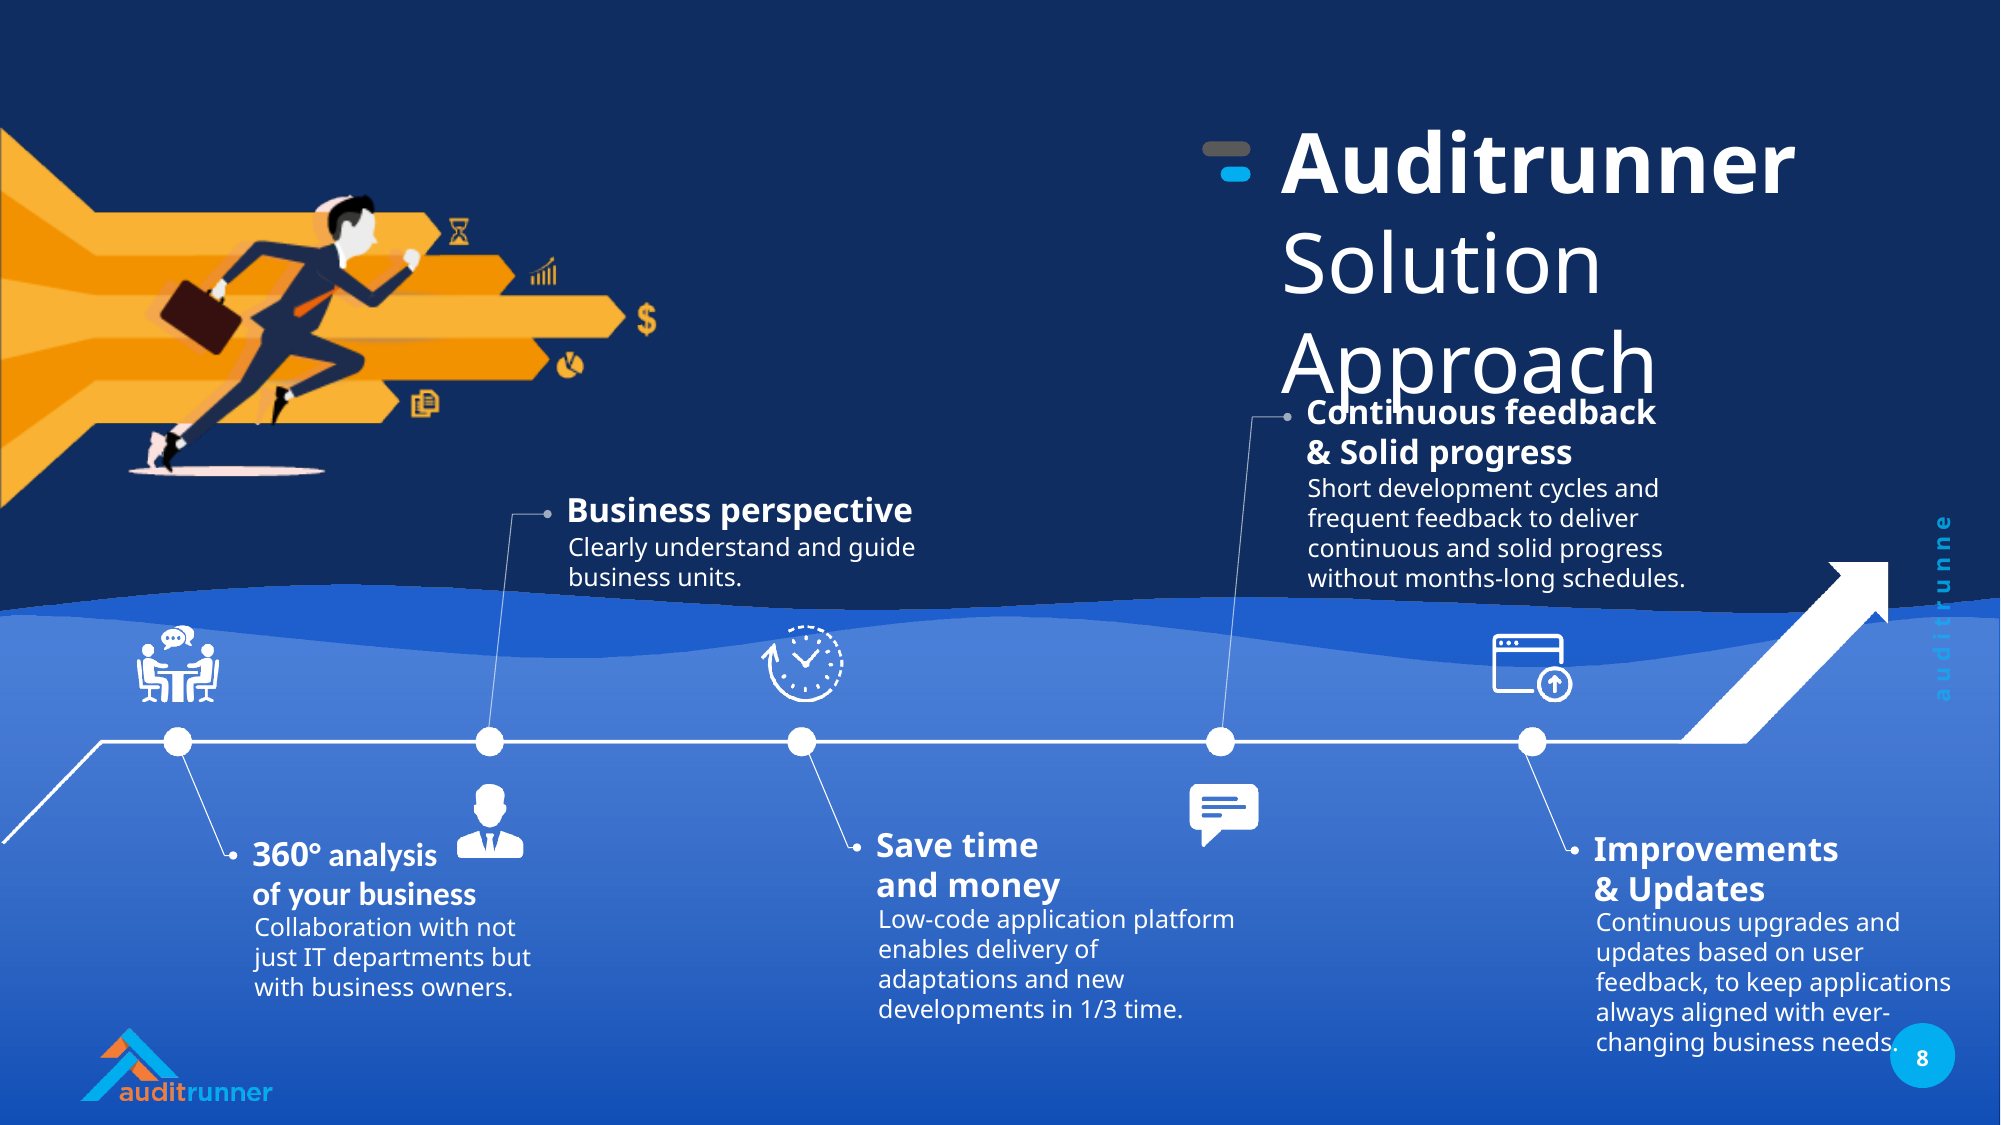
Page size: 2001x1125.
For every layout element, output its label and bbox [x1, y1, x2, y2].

picture [0, 562, 1889, 858]
text_box [180, 858, 566, 1011]
picture [60, 1024, 293, 1112]
picture [0, 126, 658, 521]
text_box [488, 481, 1036, 562]
text_box [1221, 384, 1776, 562]
text_box [1522, 746, 1998, 1036]
text_box [1202, 103, 1939, 321]
text_box [804, 858, 1253, 1003]
